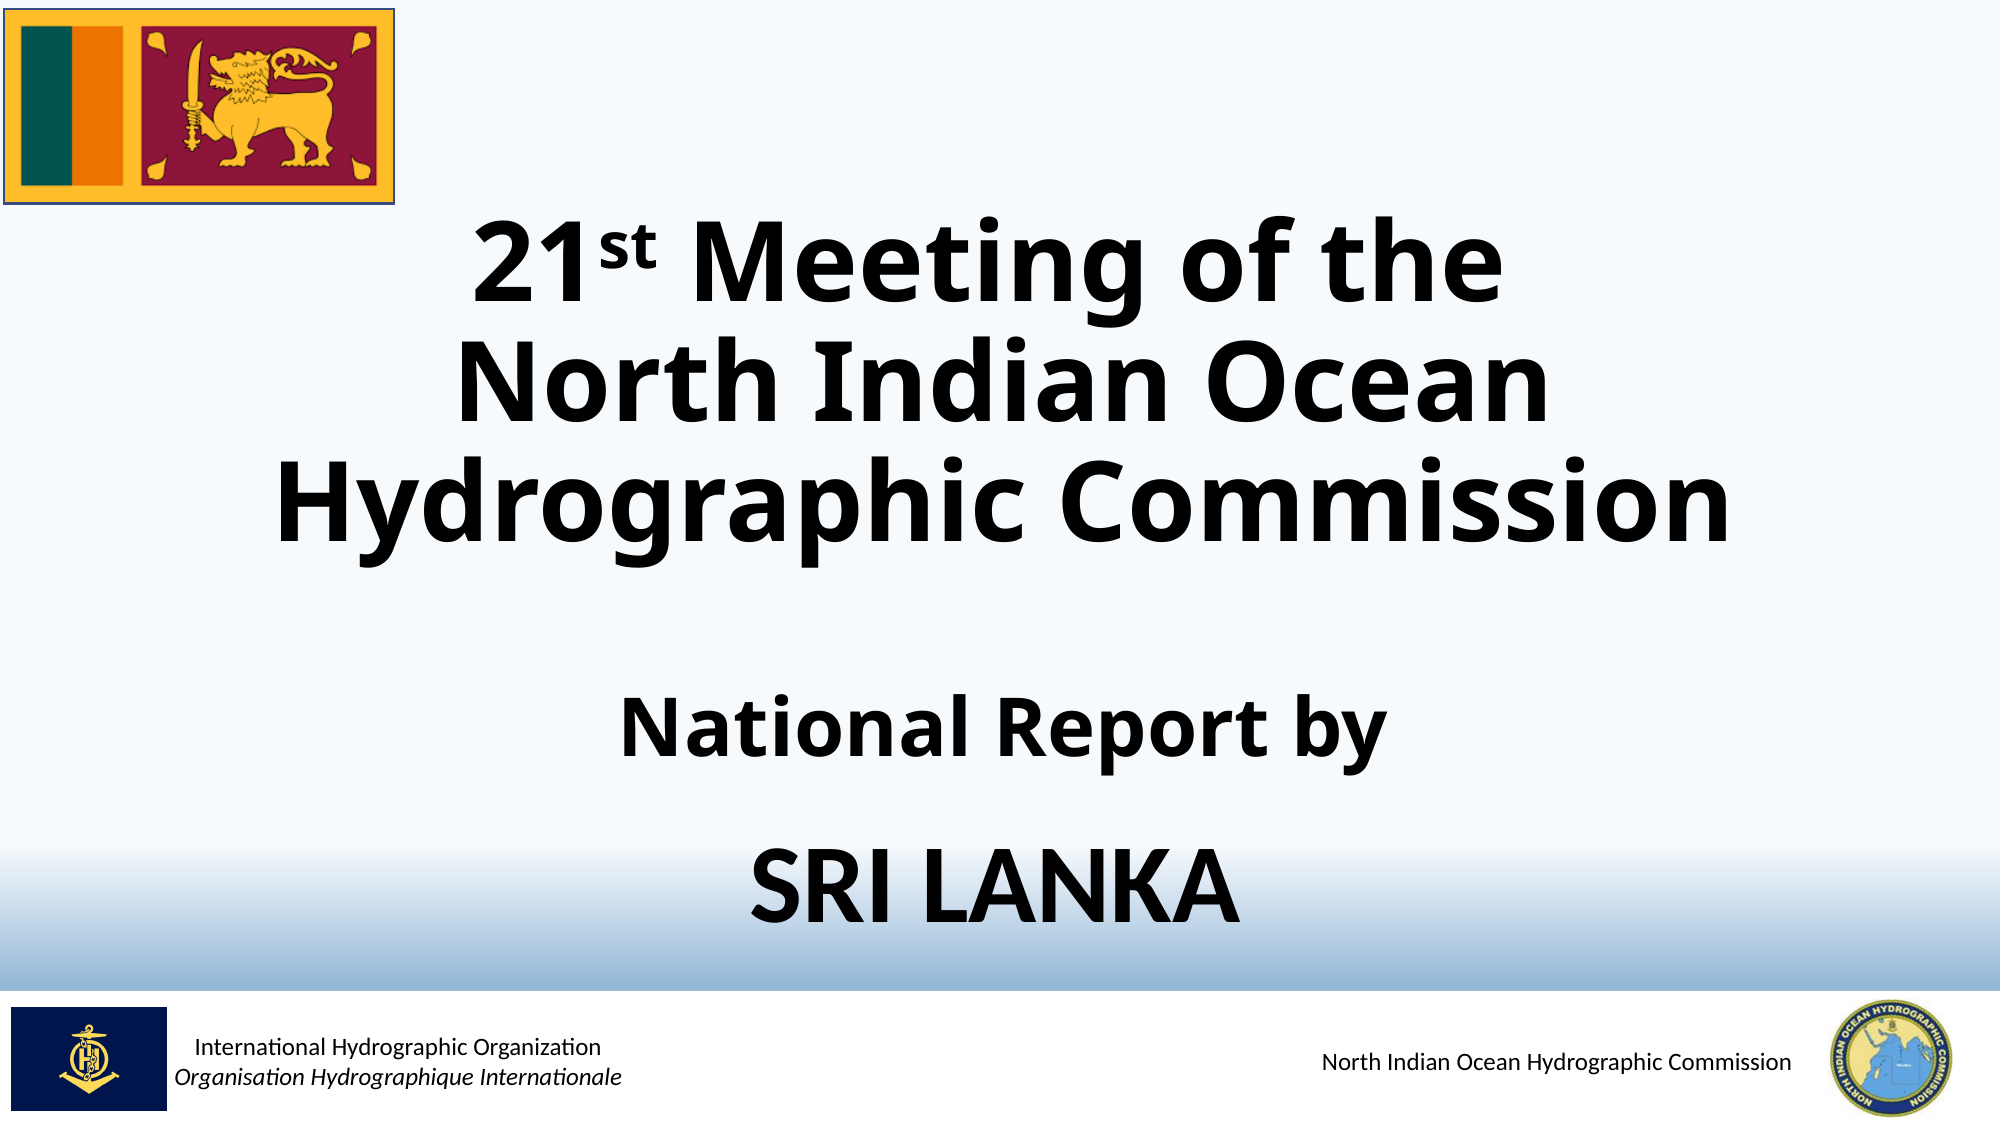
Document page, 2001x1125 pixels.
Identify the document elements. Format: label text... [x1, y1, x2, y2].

subtitle SRI LANKA [245, 817, 1746, 906]
picture [1828, 999, 1955, 1119]
text_box [3, 8, 395, 205]
picture [11, 1007, 167, 1111]
title 21st Meeting of the North Indian Ocean Hydrographic Commission National Report by [253, 78, 1754, 782]
